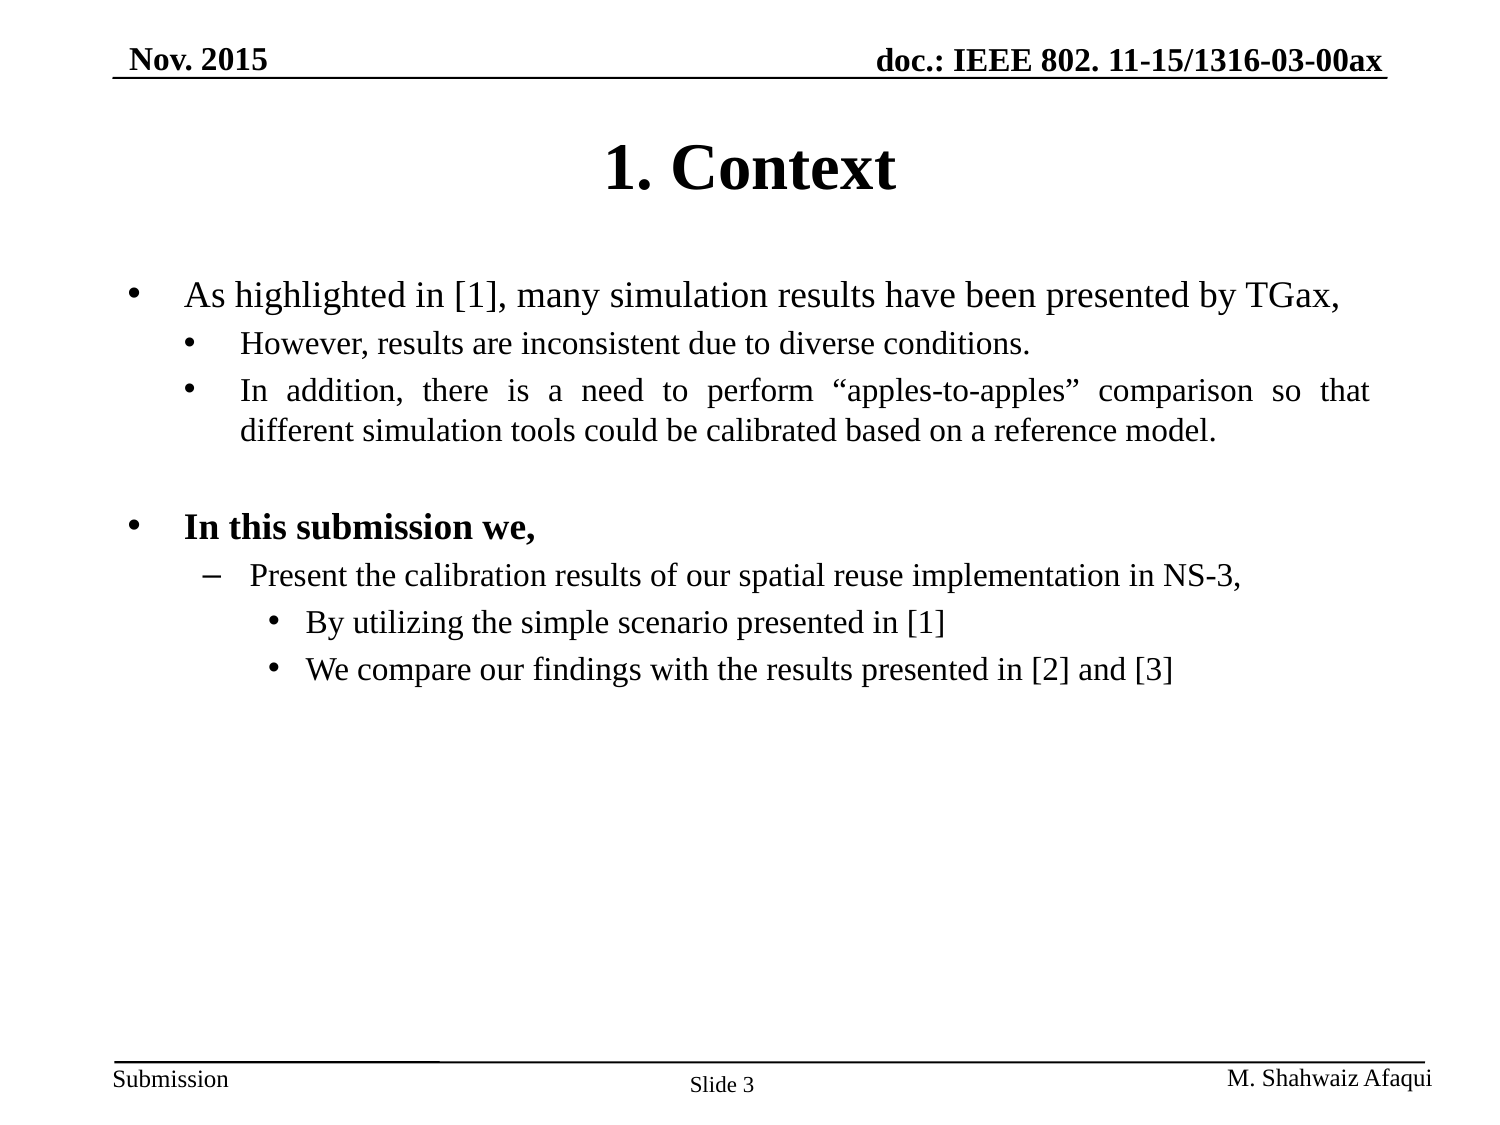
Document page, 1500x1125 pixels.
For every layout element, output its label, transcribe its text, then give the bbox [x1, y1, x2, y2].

slide_number Slide 3 [675, 1062, 825, 1122]
title 1. Context [112, 75, 1388, 250]
list As highlighted in [1], many simulation results have been presented by TGax, However, results are inconsistent due to diverse conditions. In addition, there is a need to perform “apples-to-apples” comparison so that different simulation tools could be calibrated based on a reference model. In this submission we, Present the calibration results of our spatial reuse implementation in NS-3, By utilizing the simple scenario presented in [1] We compare our findings with the results presented in [2] and [3] [112, 262, 1388, 1050]
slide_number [114, 29, 335, 75]
